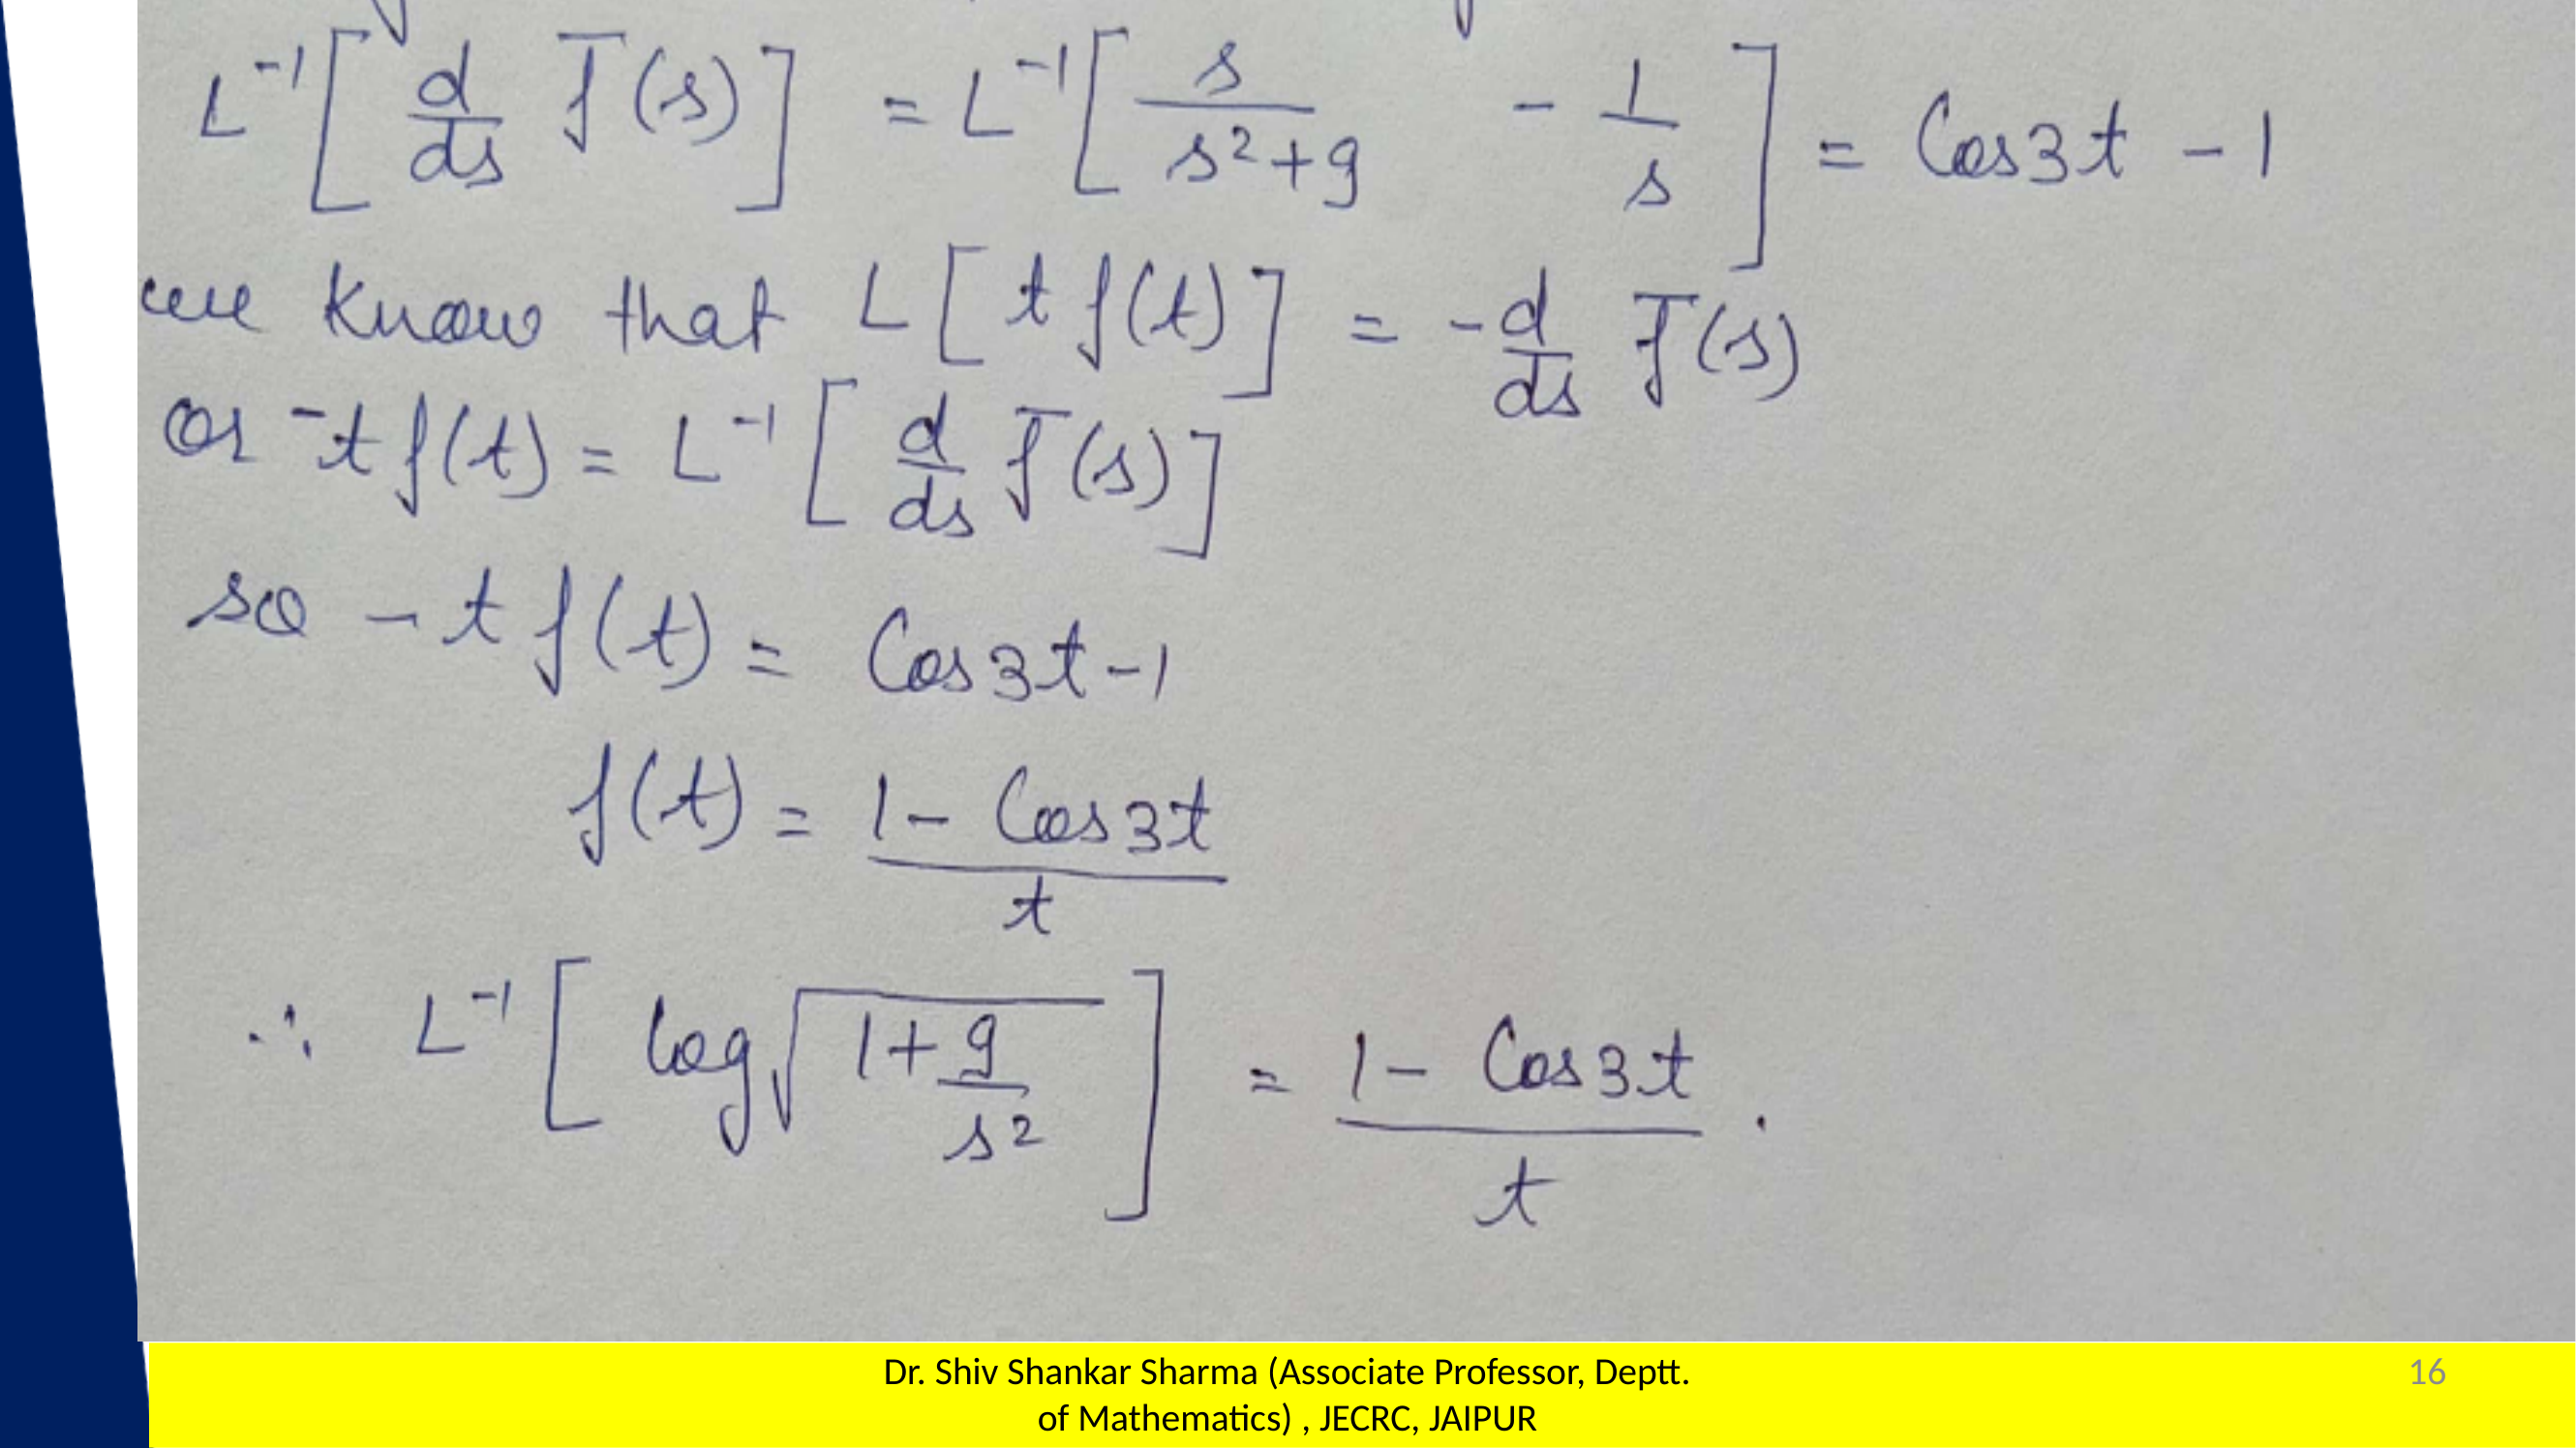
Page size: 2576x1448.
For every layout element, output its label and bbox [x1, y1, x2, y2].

picture [137, 0, 2576, 1342]
text_box [0, 0, 2576, 1448]
